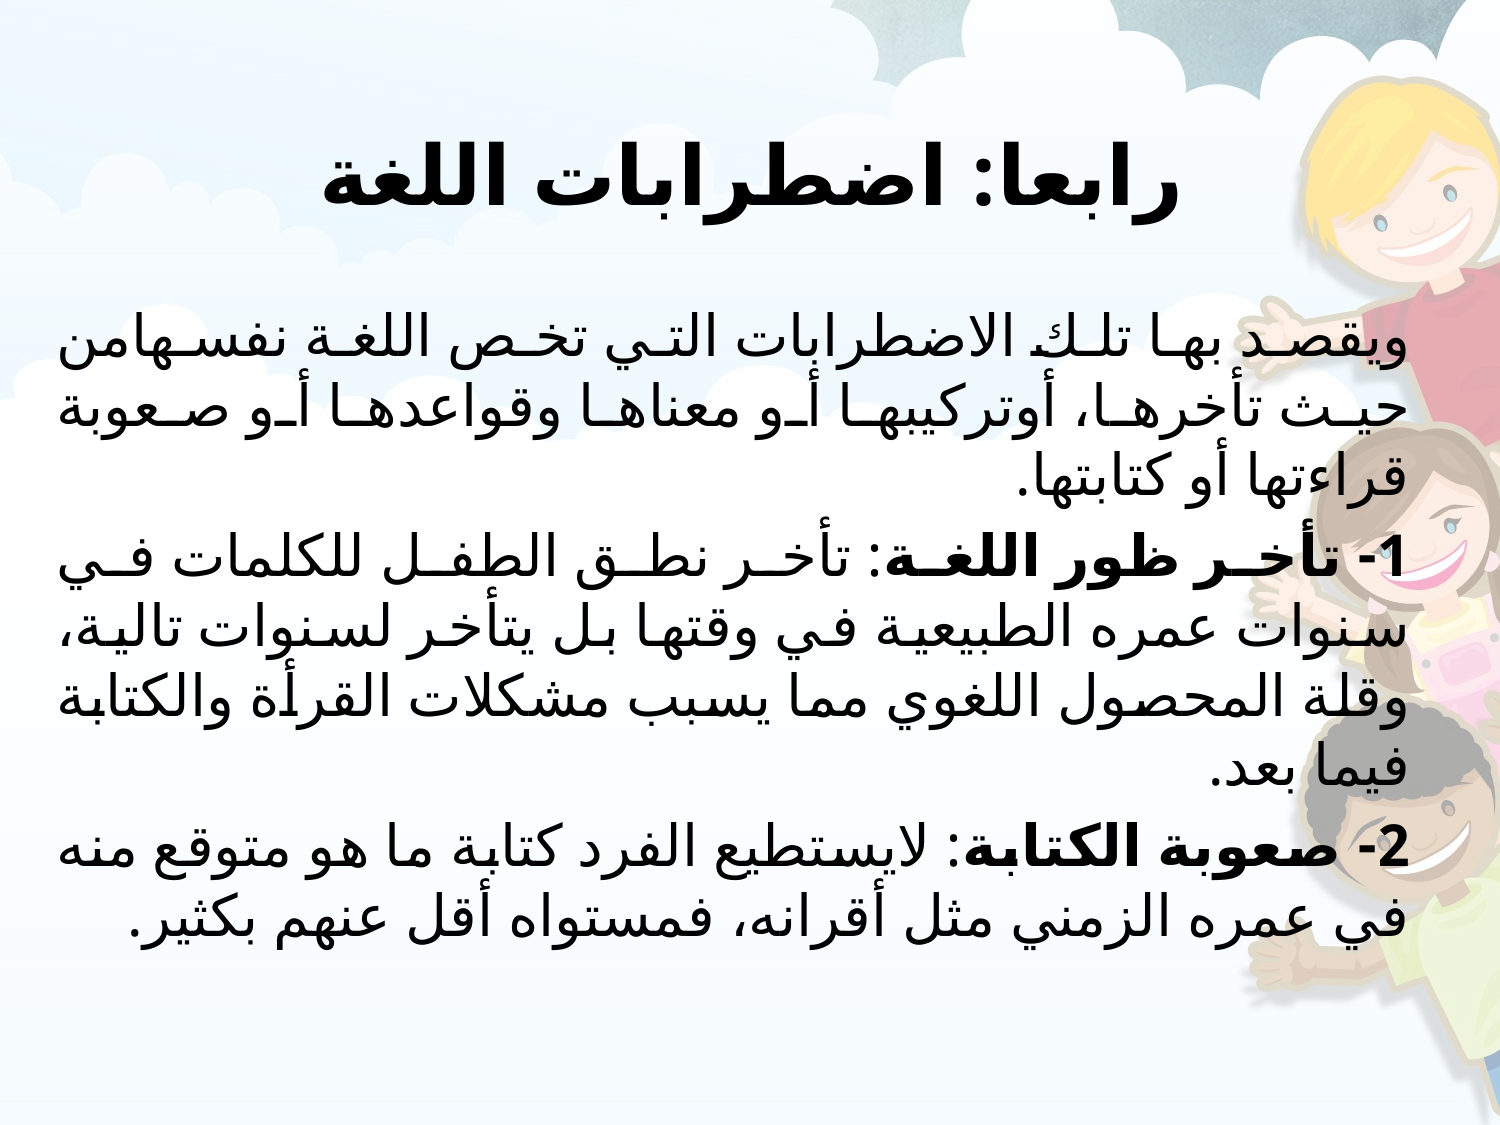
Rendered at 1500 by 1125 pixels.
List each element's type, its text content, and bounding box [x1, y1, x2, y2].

list ويقصد بها تلك الاضطرابات التي تخص اللغة نفسهامن حيث تأخرها، أوتركيبها أو معناها وقواعدها أو صعوبة قراءتها أو كتابتها. 1- تأخر ظور اللغة: تأخر نطق الطفل للكلمات في سنوات عمره الطبيعية في وقتها بل يتأخر لسنوات تالية، وقلة المحصول اللغوي مما يسبب مشكلات القرأة والكتابة فيما بعد. 2- صعوبة الكتابة: لايستطيع الفرد كتابة ما هو متوقع منه في عمره الزمني مثل أقرانه، فمستواه أقل عنهم بكثير. [41, 290, 1425, 1011]
title رابعا: اضطرابات اللغة [76, 78, 1427, 266]
